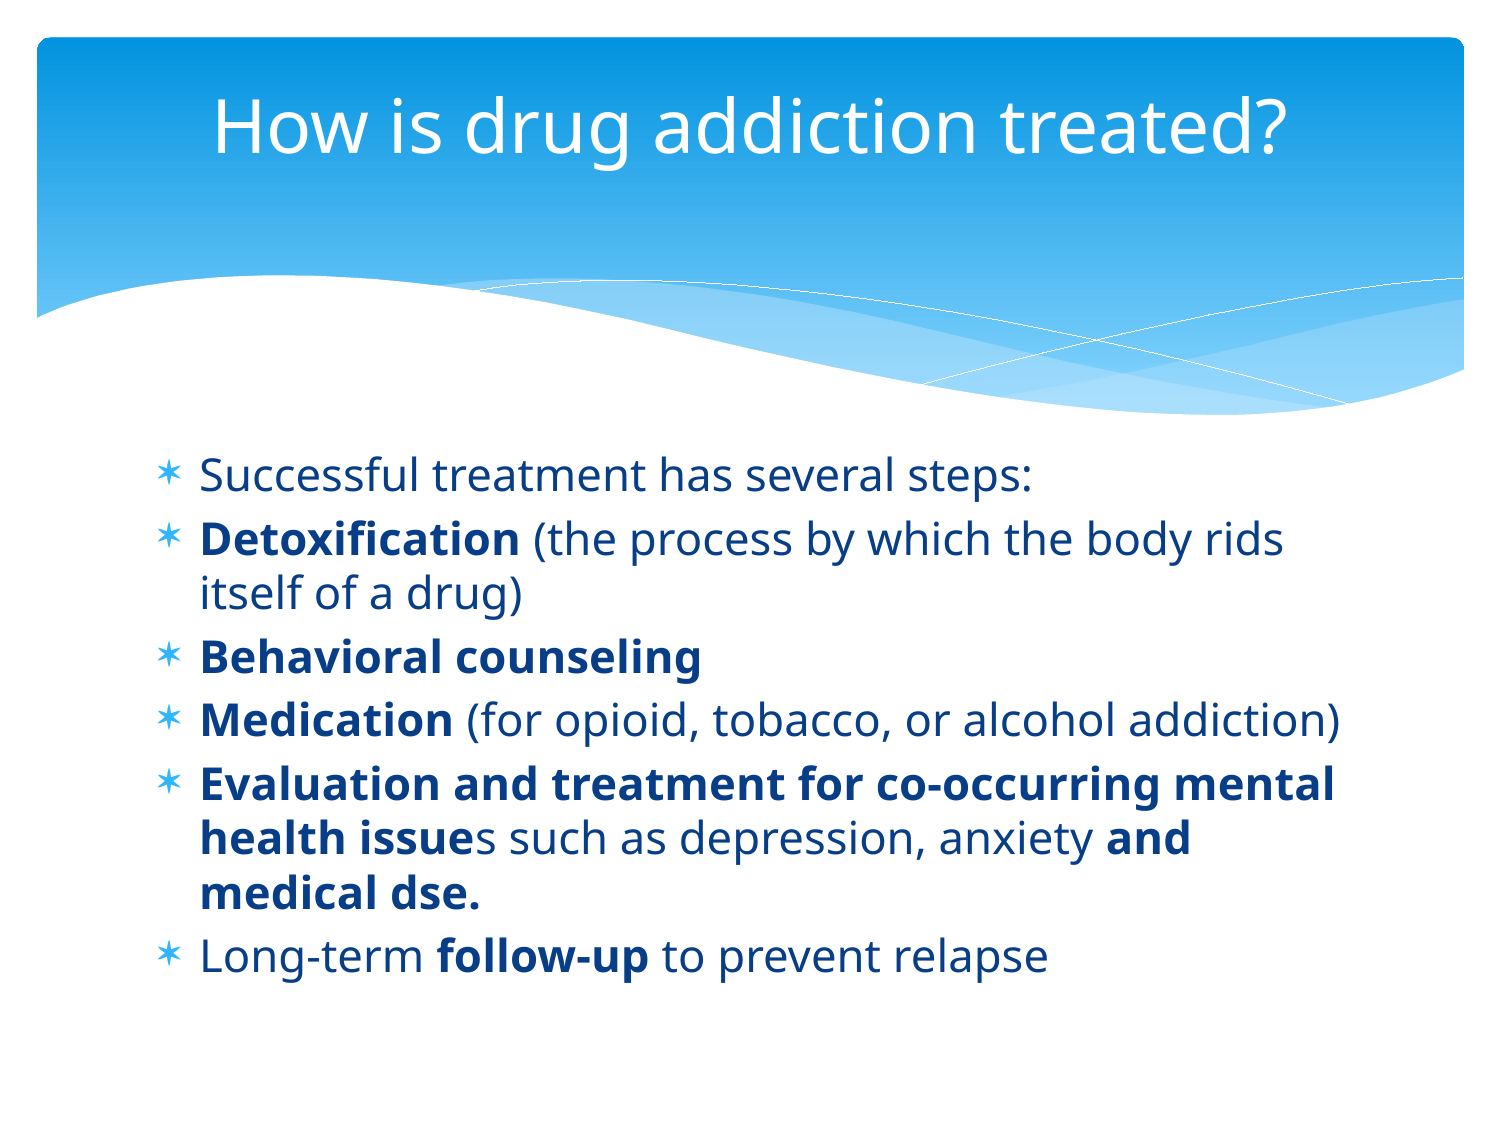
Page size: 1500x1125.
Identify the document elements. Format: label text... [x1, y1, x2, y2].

list Successful treatment has several steps: Detoxification (the process by which the body rids itself of a drug) Behavioral counseling Medication (for opioid, tobacco, or alcohol addiction) Evaluation and treatment for co-occurring mental health issues such as depression, anxiety and medical dse. Long-term follow-up to prevent relapse [143, 438, 1359, 1005]
title How is drug addiction treated? [75, 75, 1425, 263]
